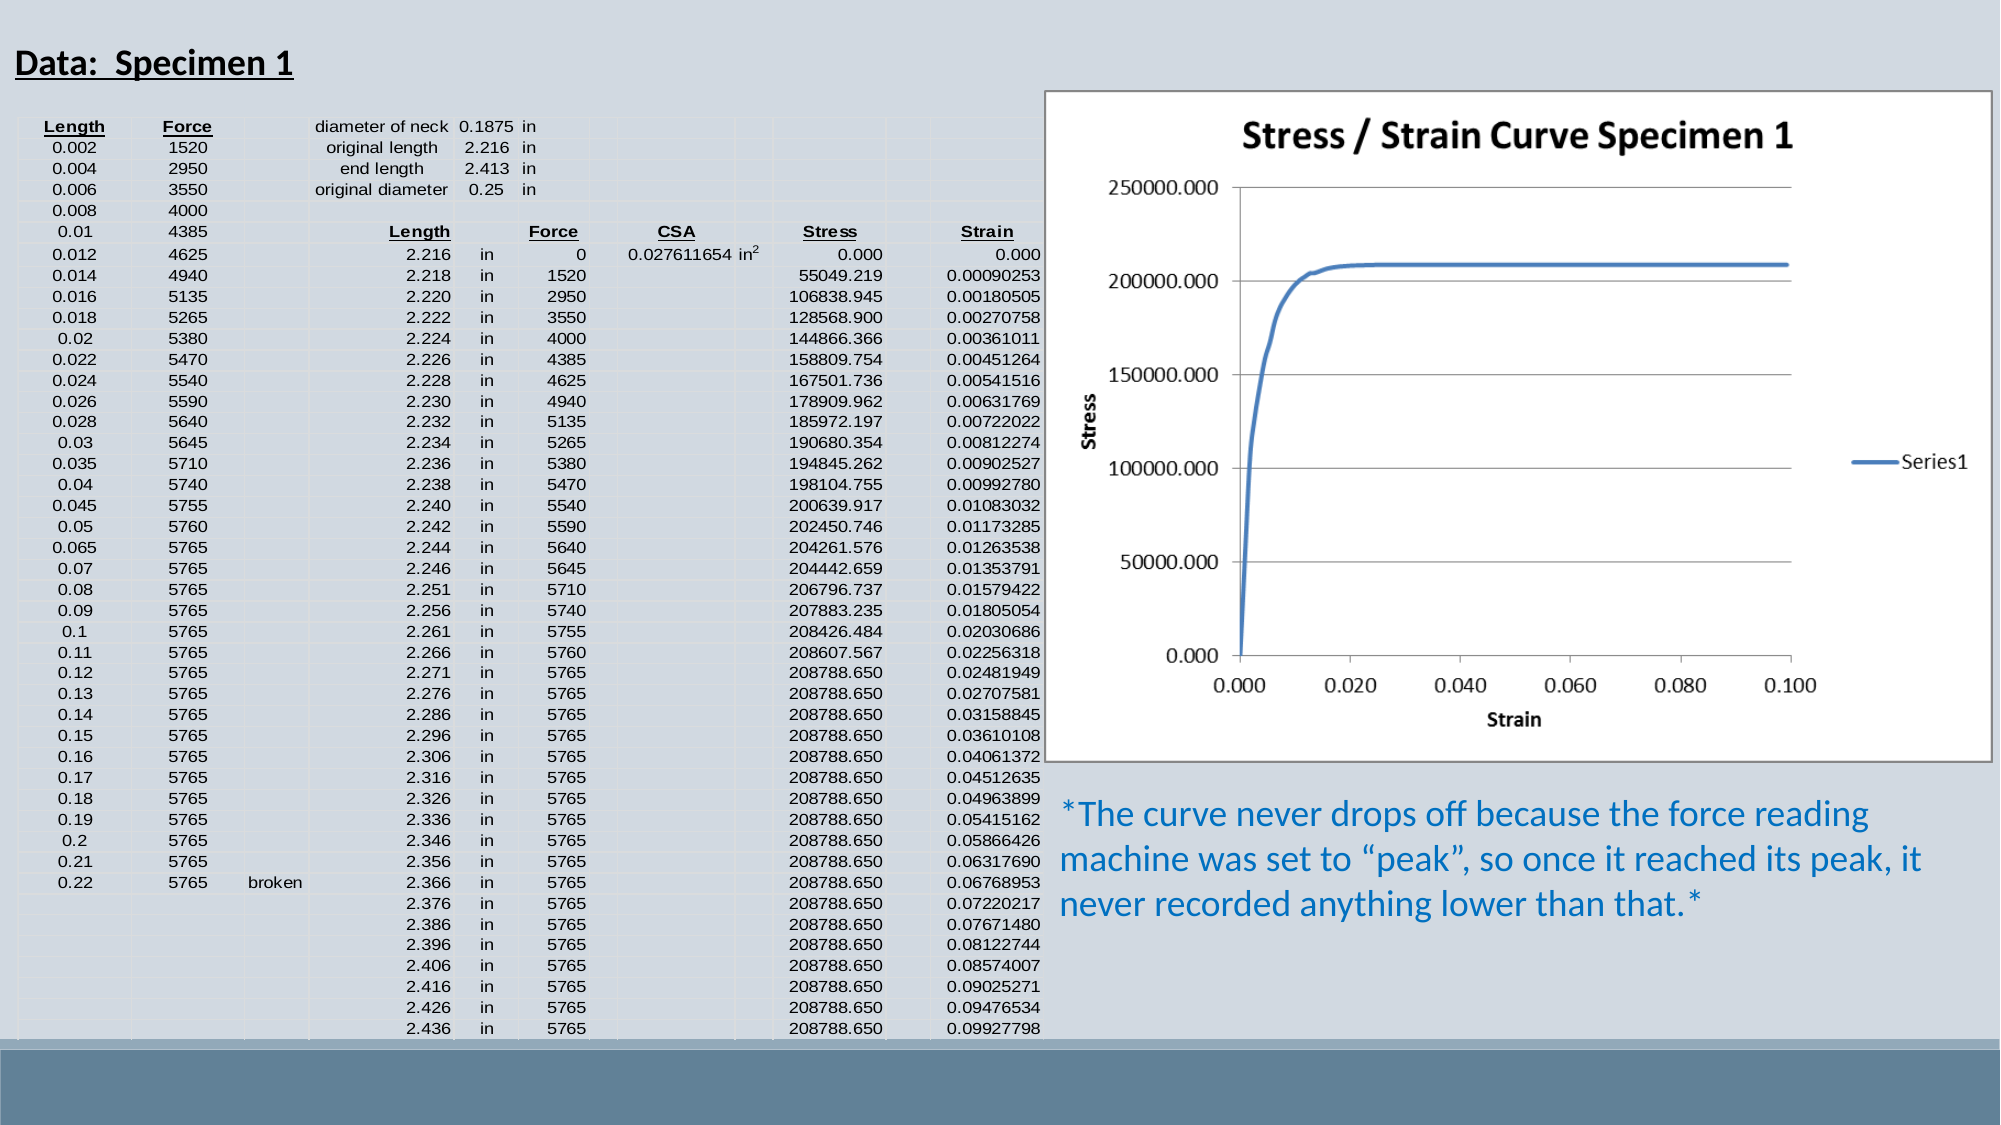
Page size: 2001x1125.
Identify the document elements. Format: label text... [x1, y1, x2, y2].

text_box Data: Specimen 1 [0, 30, 327, 90]
text_box *The curve never drops off because the force reading machine was set to “peak”, so once it reached its peak, it never recorded anything lower than that.* [1053, 781, 1993, 932]
picture [16, 90, 1994, 1042]
